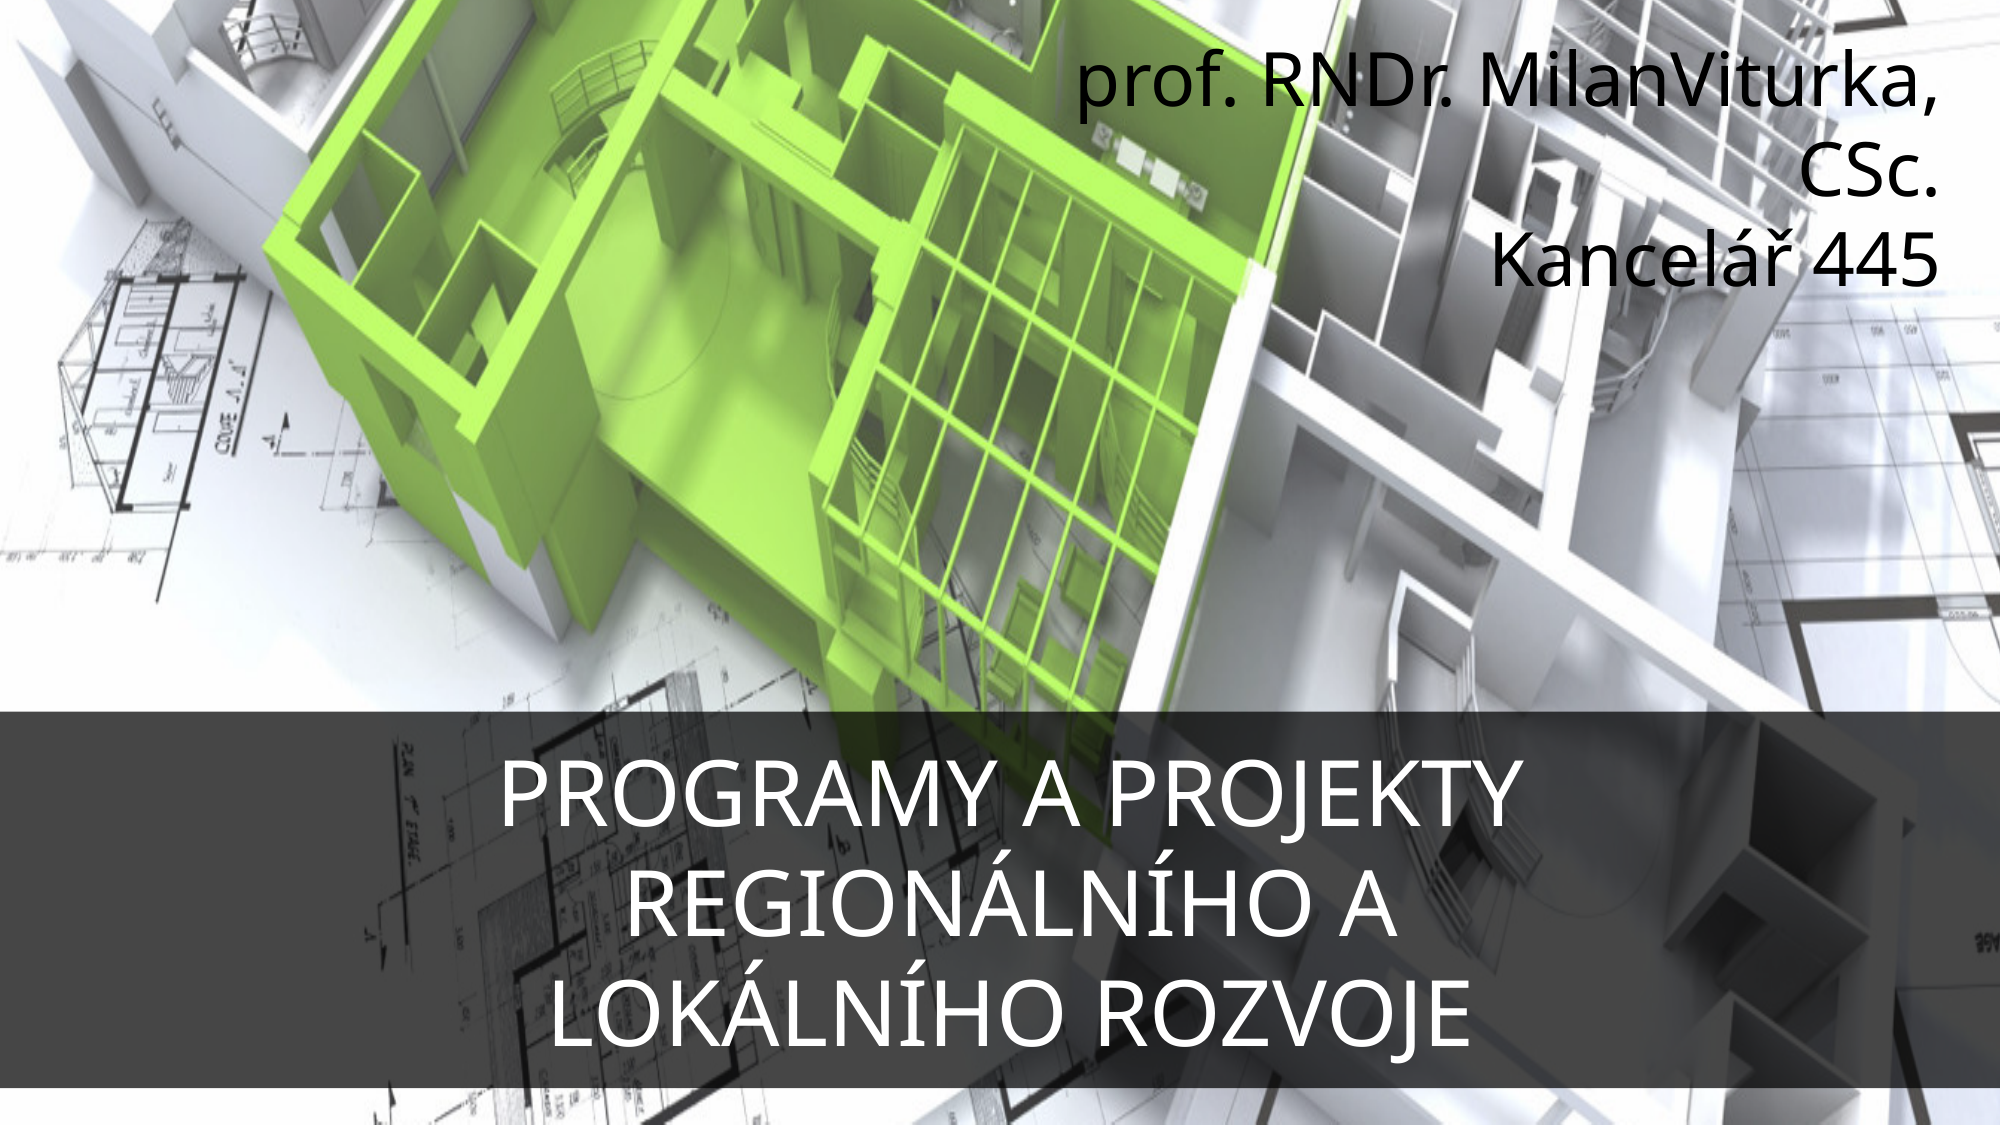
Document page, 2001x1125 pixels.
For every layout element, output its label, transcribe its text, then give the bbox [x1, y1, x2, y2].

text_box PROGRAMY A PROJEKTY REGIONÁLNÍHO A LOKÁLNÍHO ROZVOJE [123, 727, 1898, 1076]
text_box prof. RNDr. MilanViturka, CSc. Kancelář 445 [957, 23, 1958, 221]
text_box [0, 711, 2000, 1089]
